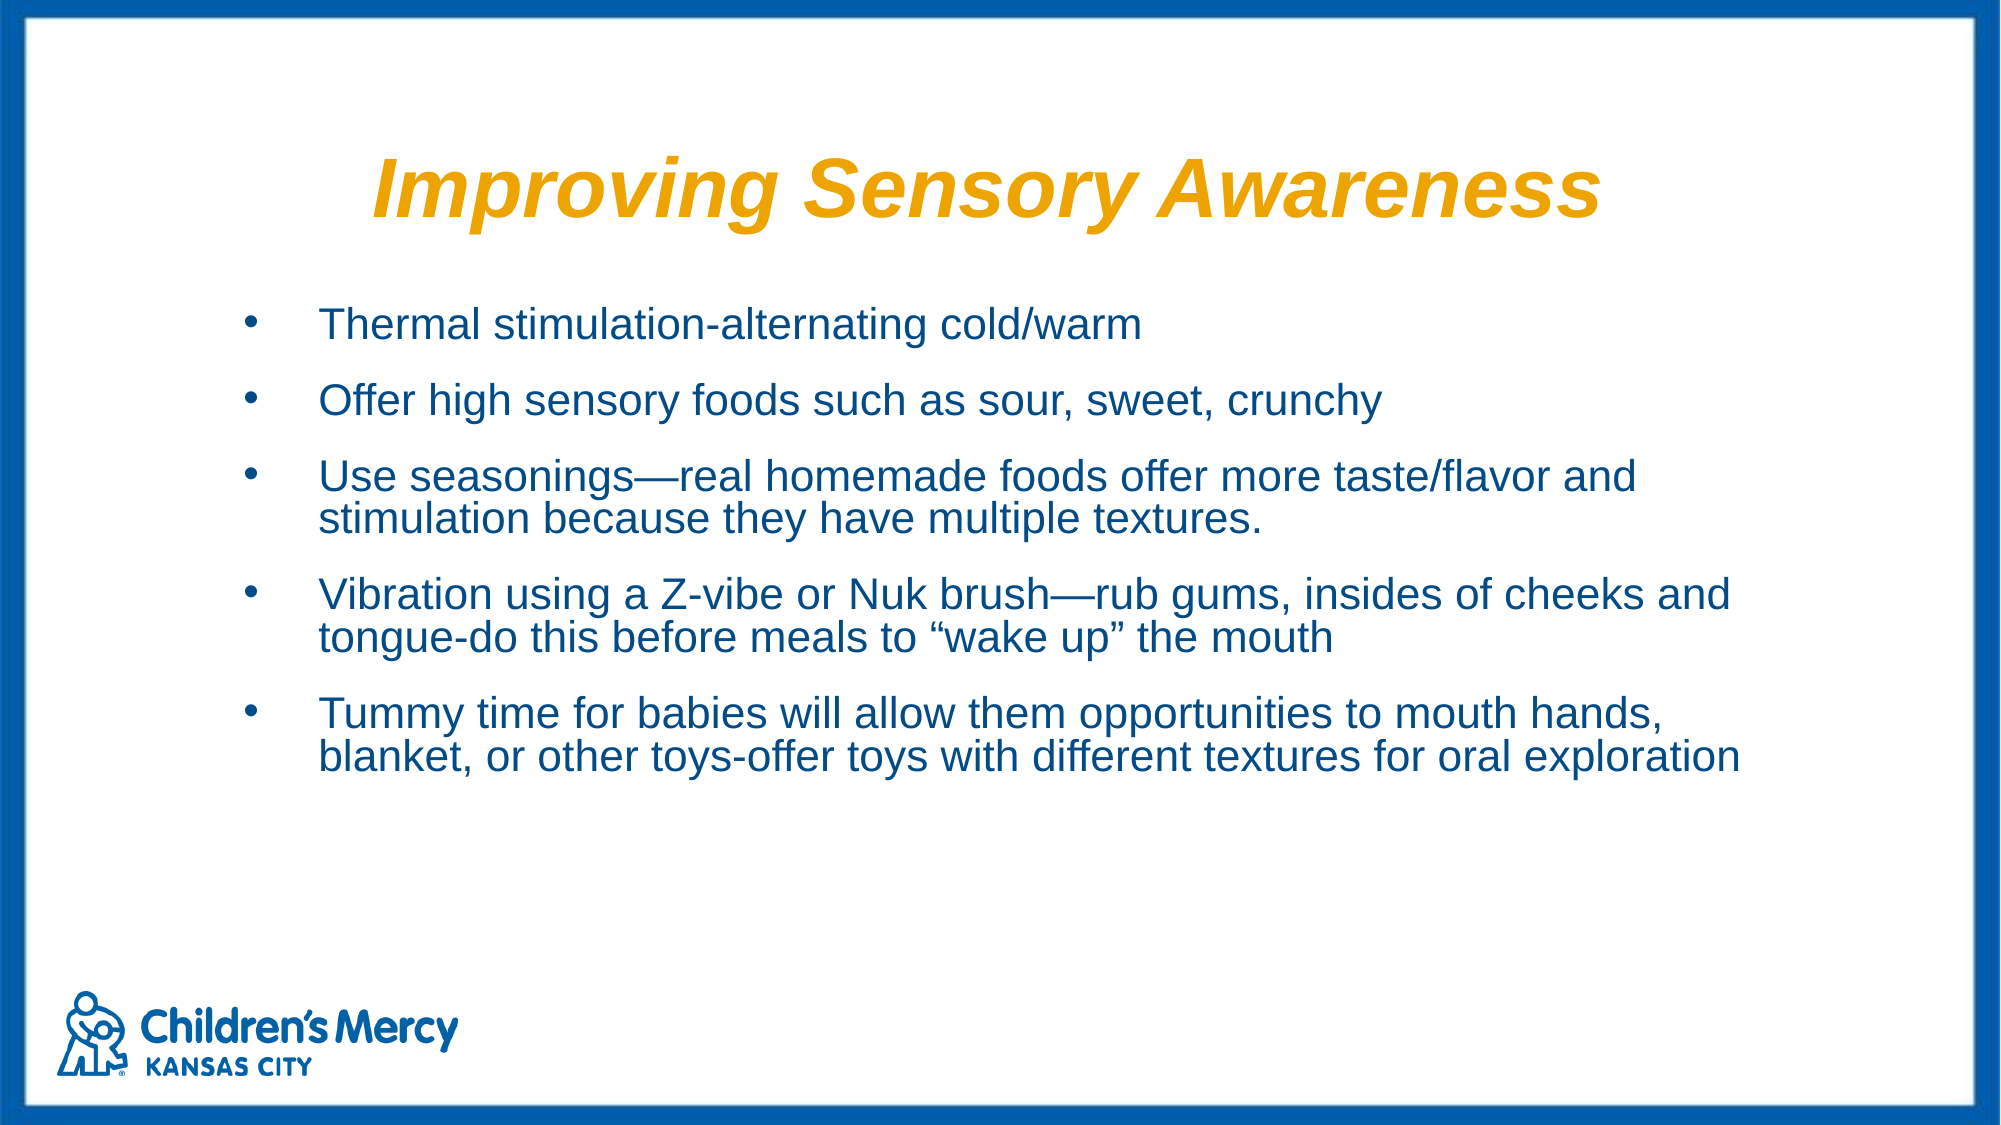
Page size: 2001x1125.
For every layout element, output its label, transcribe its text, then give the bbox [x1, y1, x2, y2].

list Thermal stimulation-alternating cold/warm Offer high sensory foods such as sour, sweet, crunchy Use seasonings—real homemade foods offer more taste/flavor and stimulation because they have multiple textures. Vibration using a Z-vibe or Nuk brush—rub gums, insides of cheeks and tongue-do this before meals to “wake up” the mouth Tummy time for babies will allow them opportunities to mouth hands, blanket, or other toys-offer toys with different textures for oral exploration [228, 297, 1781, 838]
picture [0, 0, 2001, 1125]
title Improving Sensory Awareness [324, 113, 1675, 254]
